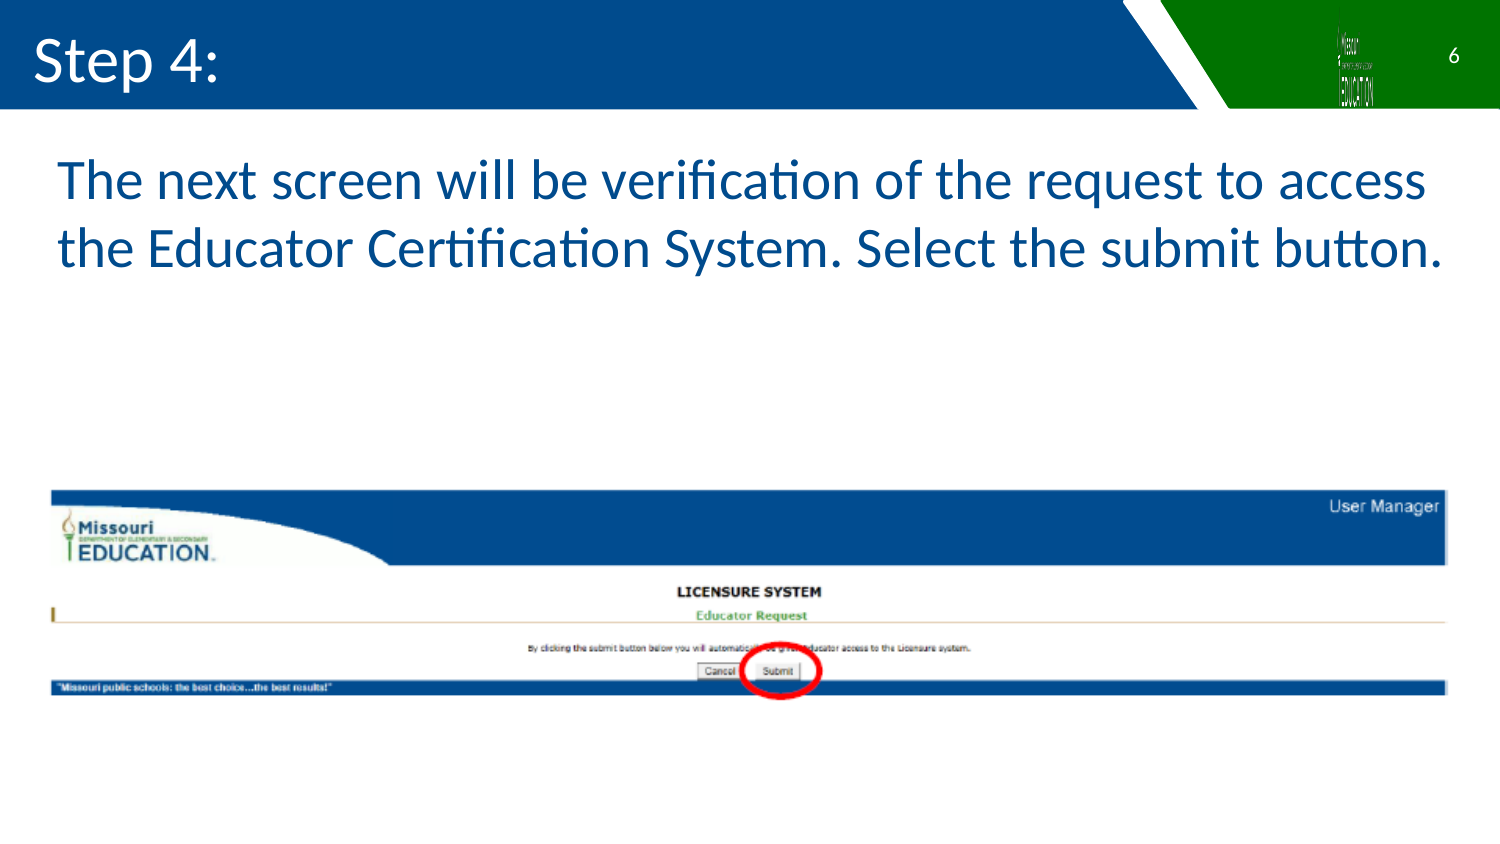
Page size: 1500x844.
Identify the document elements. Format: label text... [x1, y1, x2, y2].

list Step 4: [0, 8, 1050, 106]
list The next screen will be verification of the request to access the Educator Certification System. Select the submit button. [24, 134, 1475, 347]
picture [1337, 3, 1375, 110]
picture [47, 484, 1453, 705]
slide_number 6 [1400, 32, 1475, 78]
